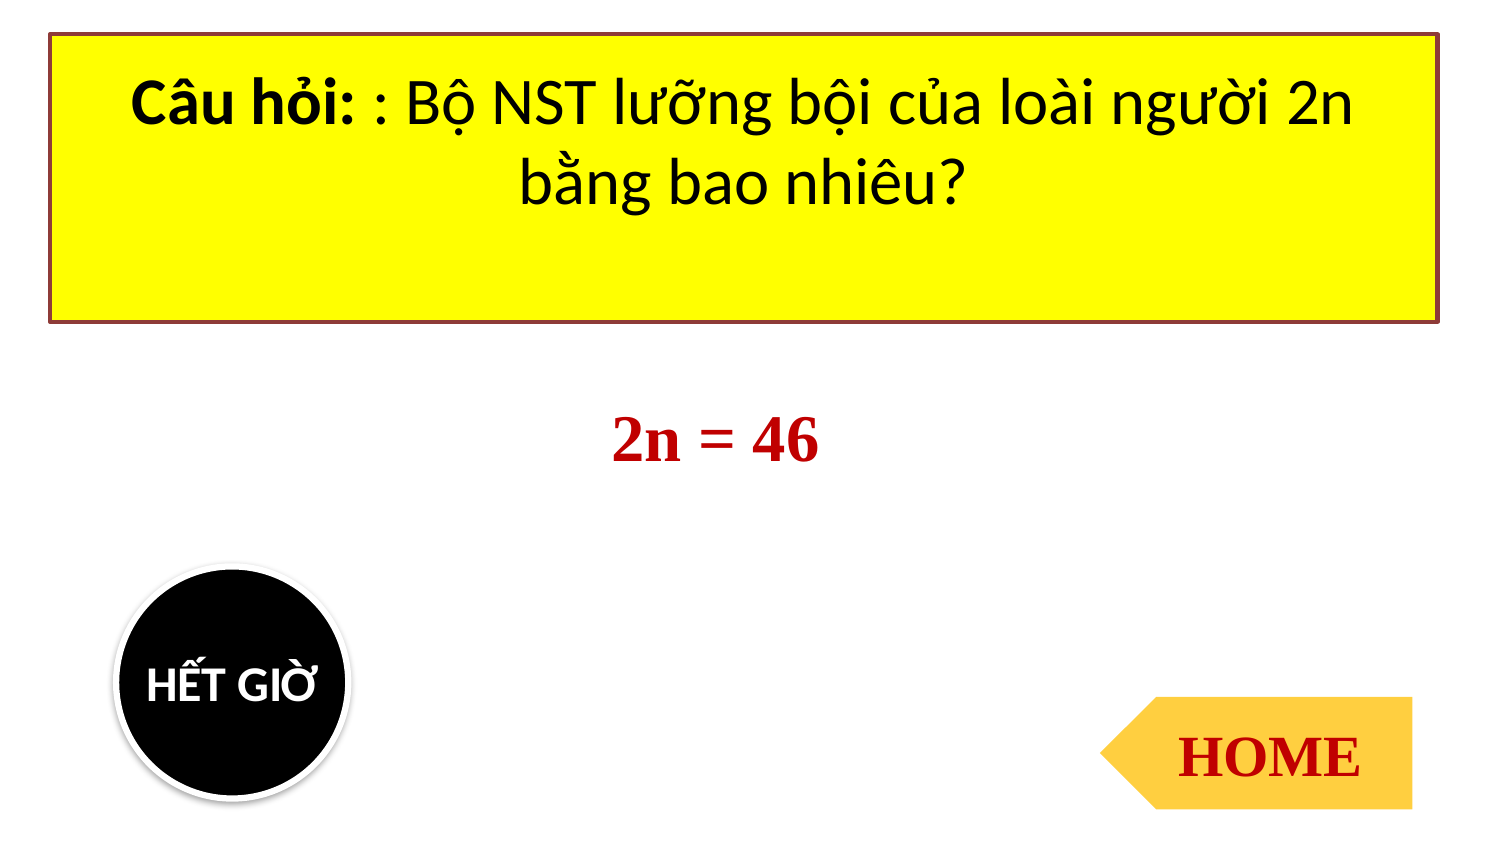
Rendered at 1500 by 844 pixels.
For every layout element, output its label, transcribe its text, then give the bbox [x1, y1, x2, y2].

text_box [105, 555, 360, 809]
text_box Câu hỏi: : Bộ NST lưỡng bội của loài người 2n bằng bao nhiêu? [48, 32, 1440, 324]
text_box [112, 563, 352, 802]
text_box HOME [1097, 694, 1415, 812]
text_box HẾT GIỜ [131, 644, 333, 720]
text_box 2n = 46 [148, 332, 1283, 536]
